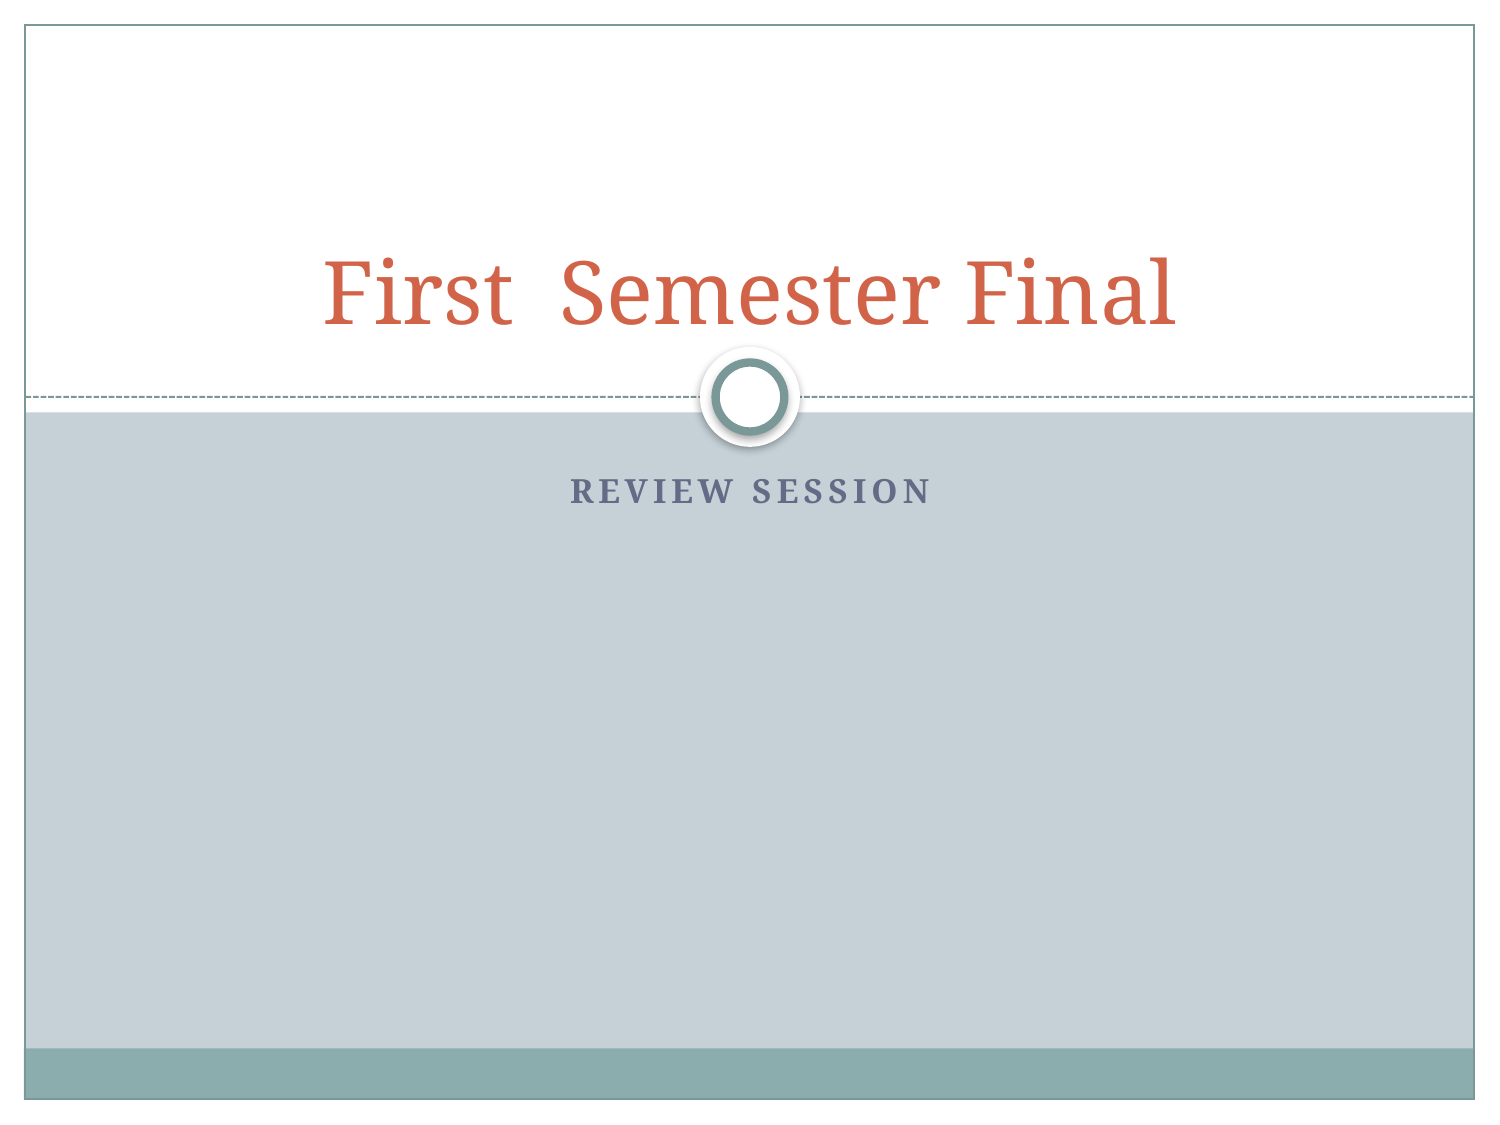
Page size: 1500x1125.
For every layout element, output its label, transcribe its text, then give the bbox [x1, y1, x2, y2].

subtitle REVIEW SESSION [224, 462, 1276, 751]
title First Semester Final [112, 62, 1388, 351]
